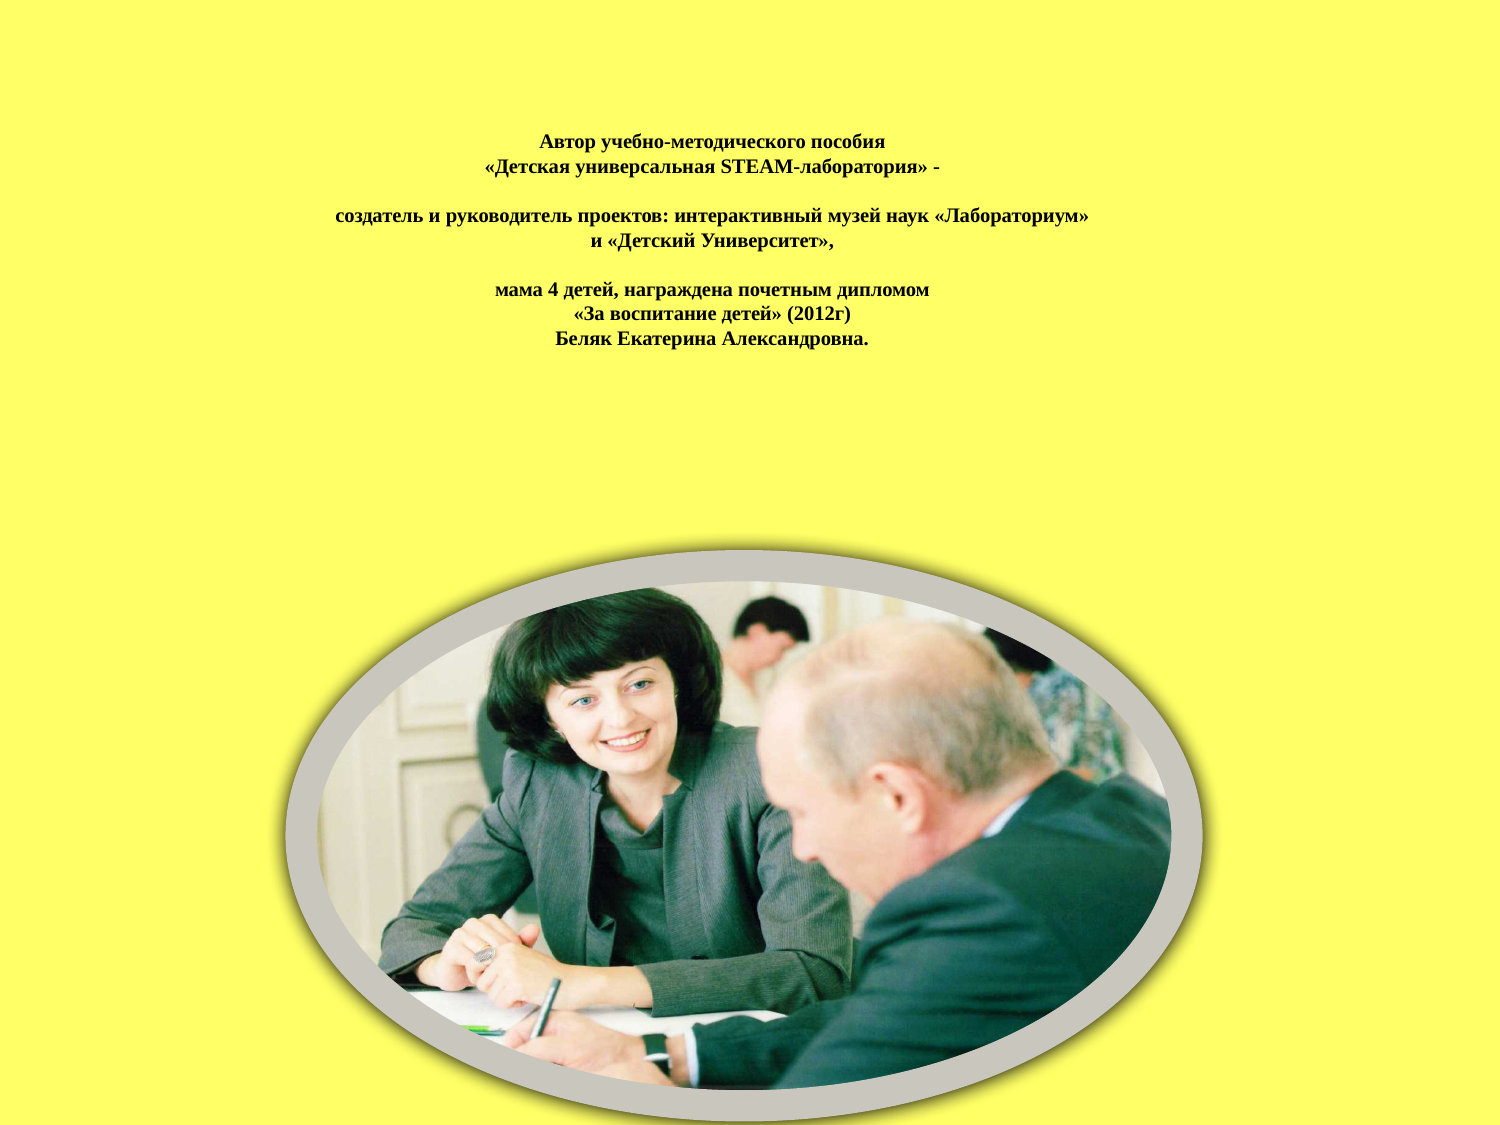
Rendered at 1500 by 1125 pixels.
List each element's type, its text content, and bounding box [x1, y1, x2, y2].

title Автор учебно-методического пособия «Детская универсальная STEAM-лаборатория» - создатель и руководитель проектов: интерактивный музей наук «Лабораториум» и «Детский Университет», мама 4 детей, награждена почетным дипломом «За воспитание детей» (2012г) Беляк Екатерина Александровна. [0, 0, 1425, 386]
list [300, 565, 1188, 1107]
